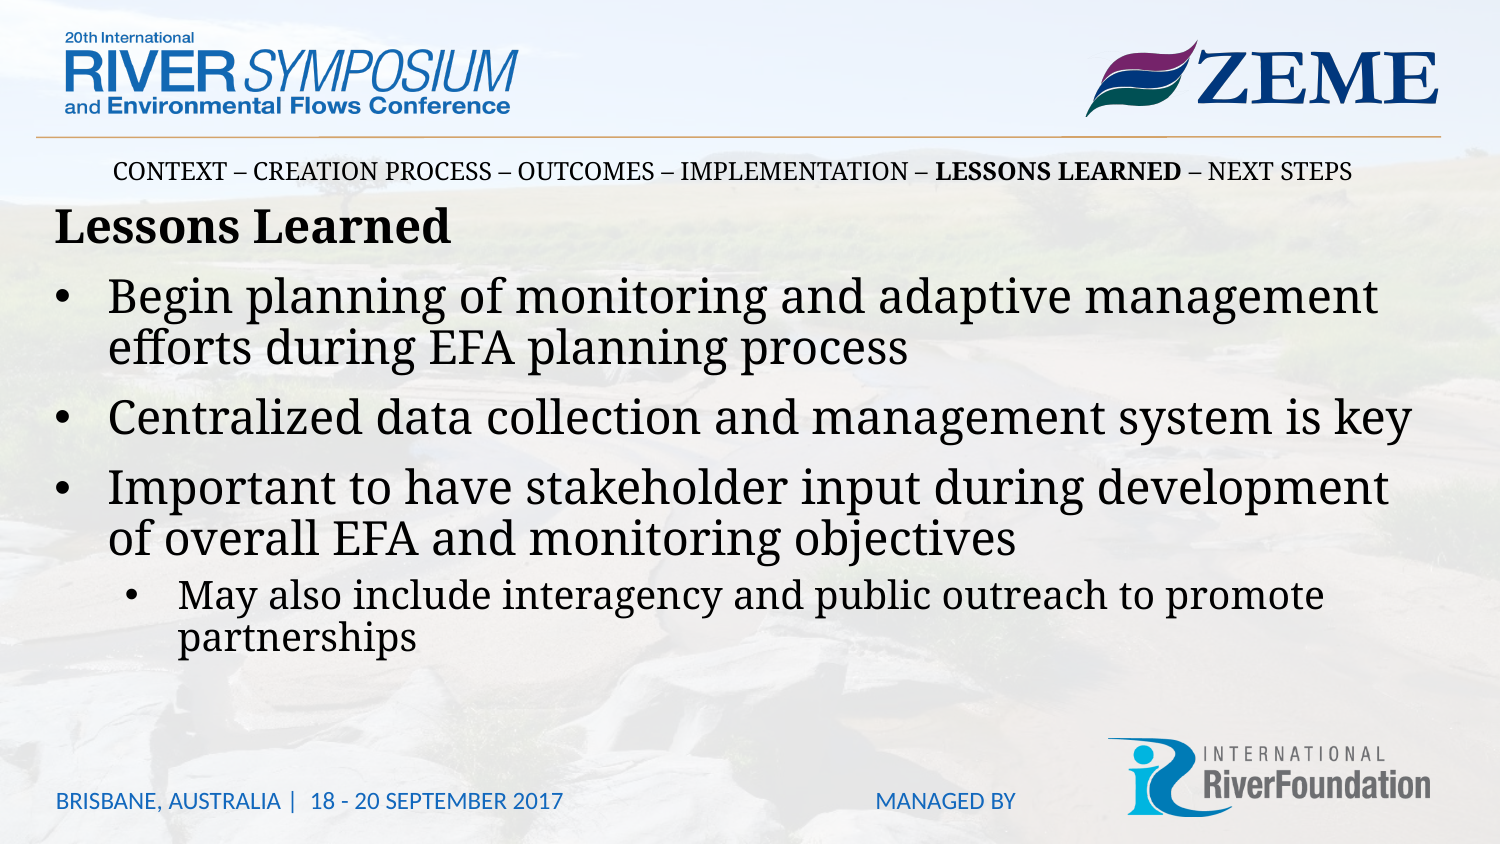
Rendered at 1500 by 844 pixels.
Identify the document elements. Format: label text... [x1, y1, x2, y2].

text_box MANAGED BY [860, 777, 1072, 823]
picture [1166, 738, 1430, 817]
picture [1108, 738, 1176, 817]
text_box BRISBANE, AUSTRALIA | 18 - 20 SEPTEMBER 2017 [40, 777, 713, 823]
picture [1082, 38, 1442, 117]
text_box Lessons Learned Begin planning of monitoring and adaptive management efforts during EFA planning process Centralized data collection and management system is key Important to have stakeholder input during development of overall EFA and monitoring objectives May also include interagency and public outreach to promote partnerships [39, 195, 1445, 718]
text_box CONTEXT – CREATION PROCESS – OUTCOMES – IMPLEMENTATION – LESSONS LEARNED – NEXT STEPS [36, 139, 1430, 194]
picture [39, 22, 542, 132]
